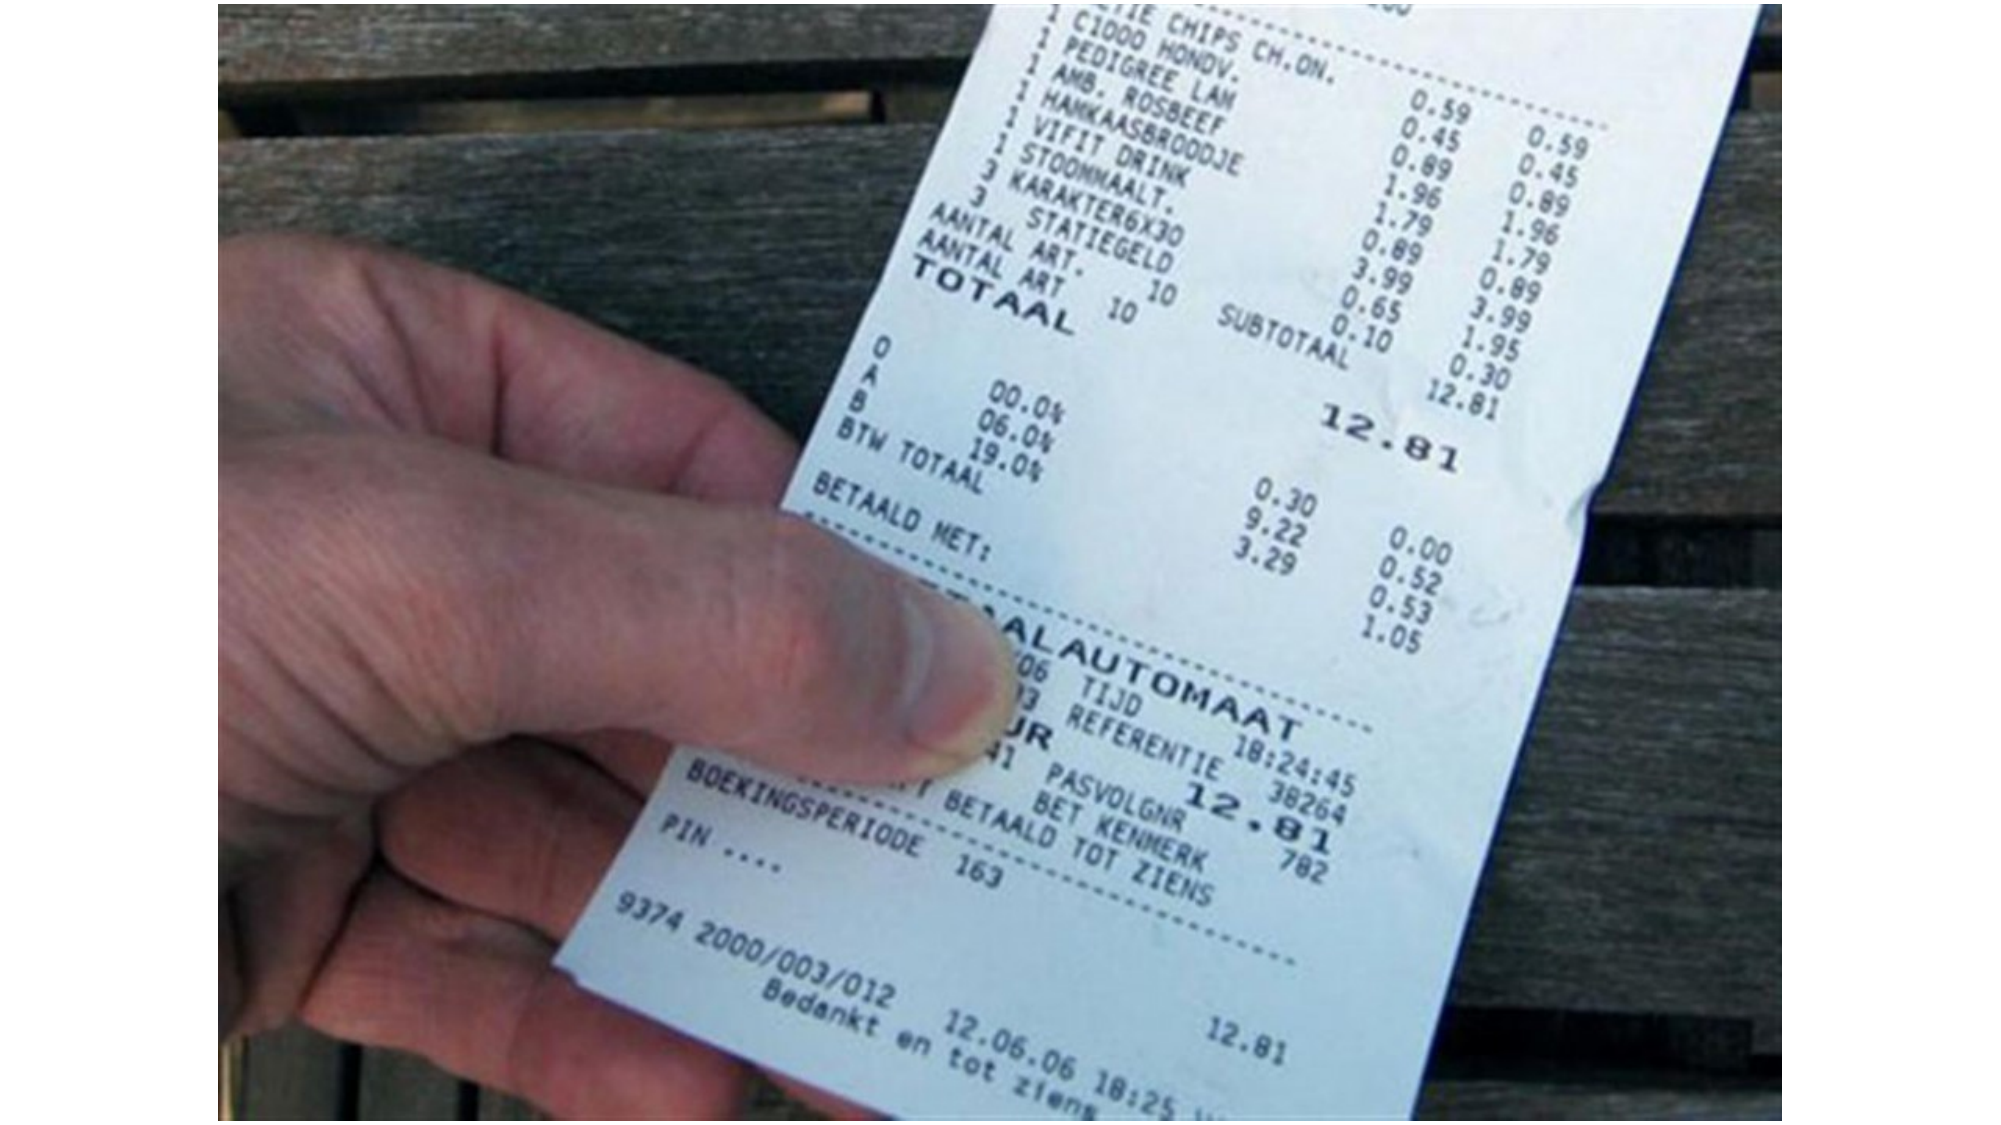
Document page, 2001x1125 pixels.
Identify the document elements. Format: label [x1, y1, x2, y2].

picture [218, 4, 1782, 1121]
